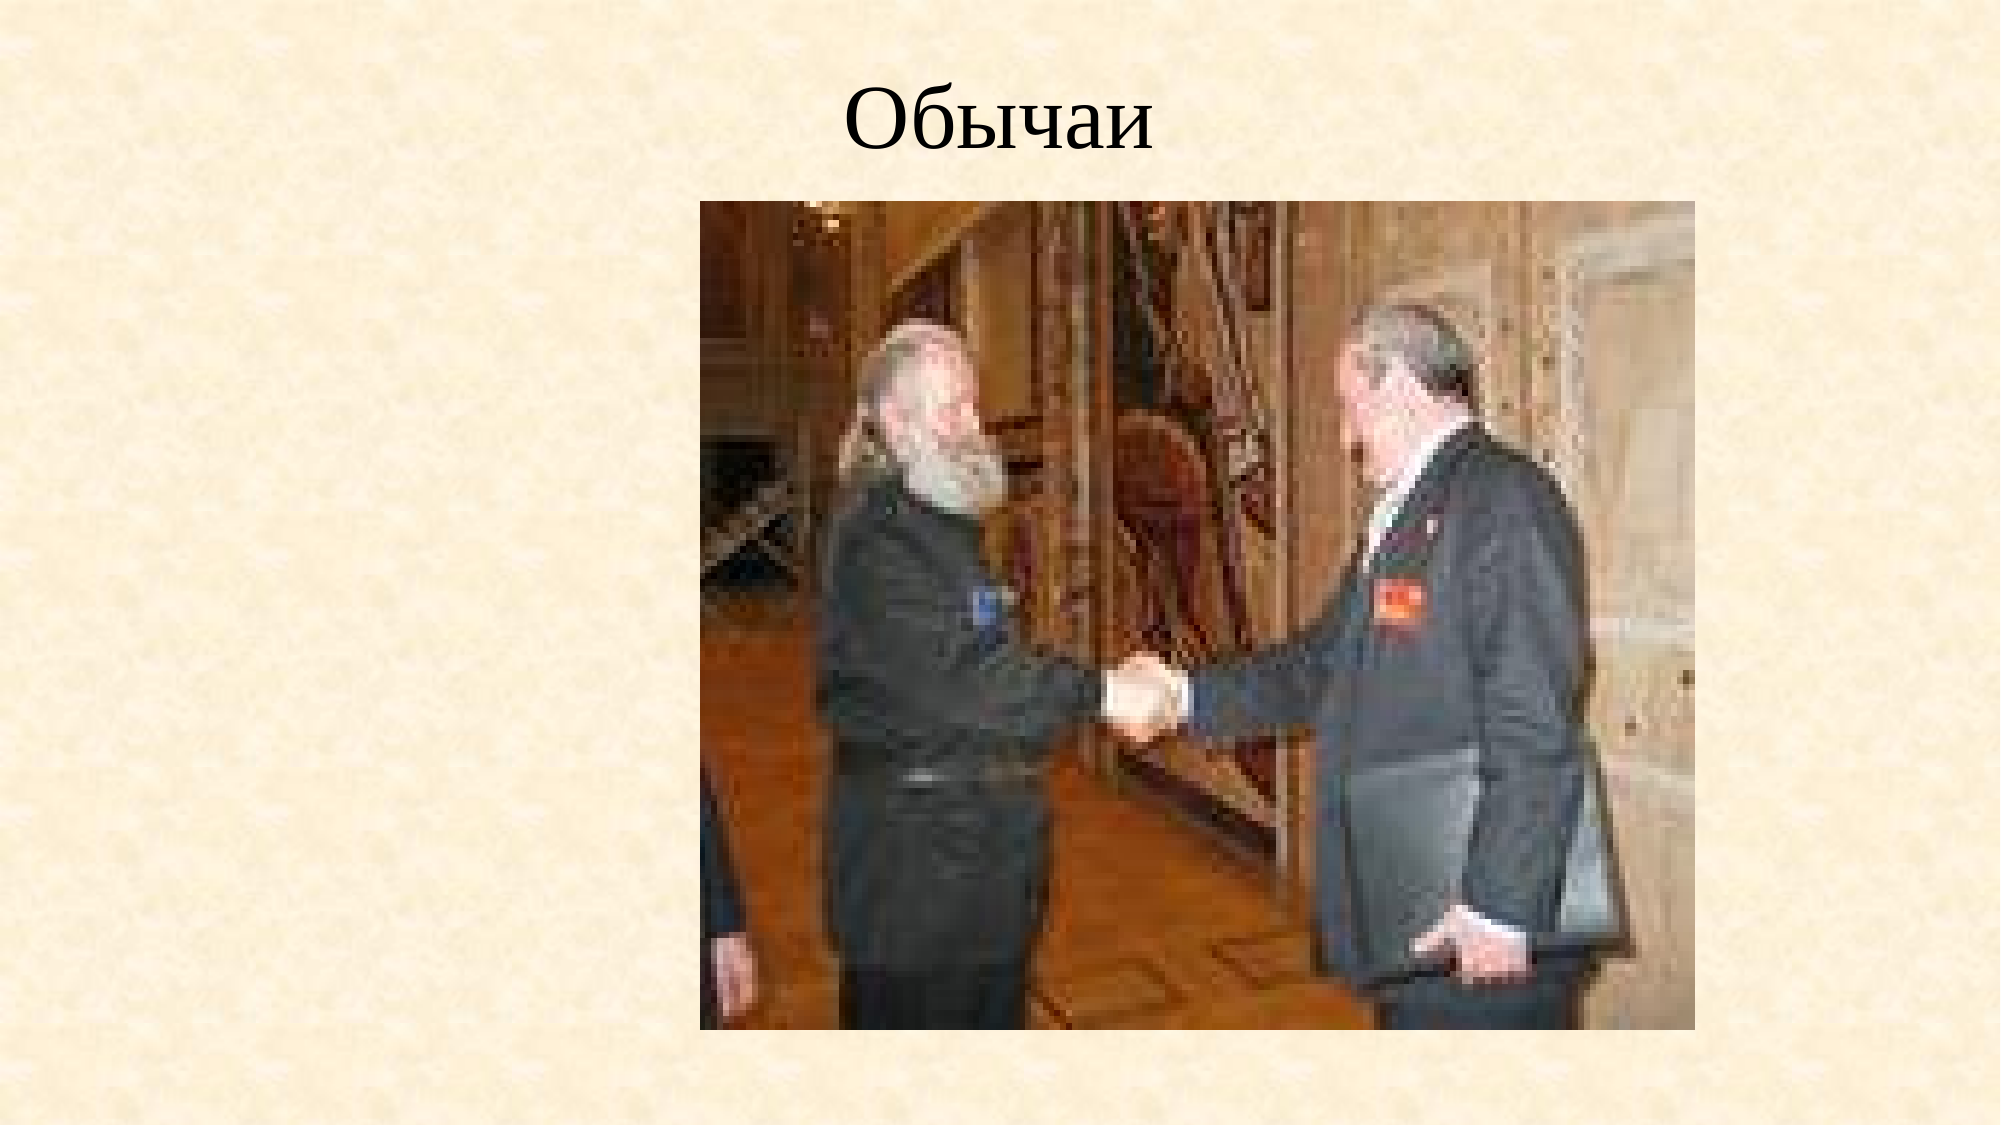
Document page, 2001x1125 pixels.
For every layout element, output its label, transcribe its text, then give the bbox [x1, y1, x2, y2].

title Обычаи [136, 3, 1862, 221]
picture [0, 0, 2001, 1125]
